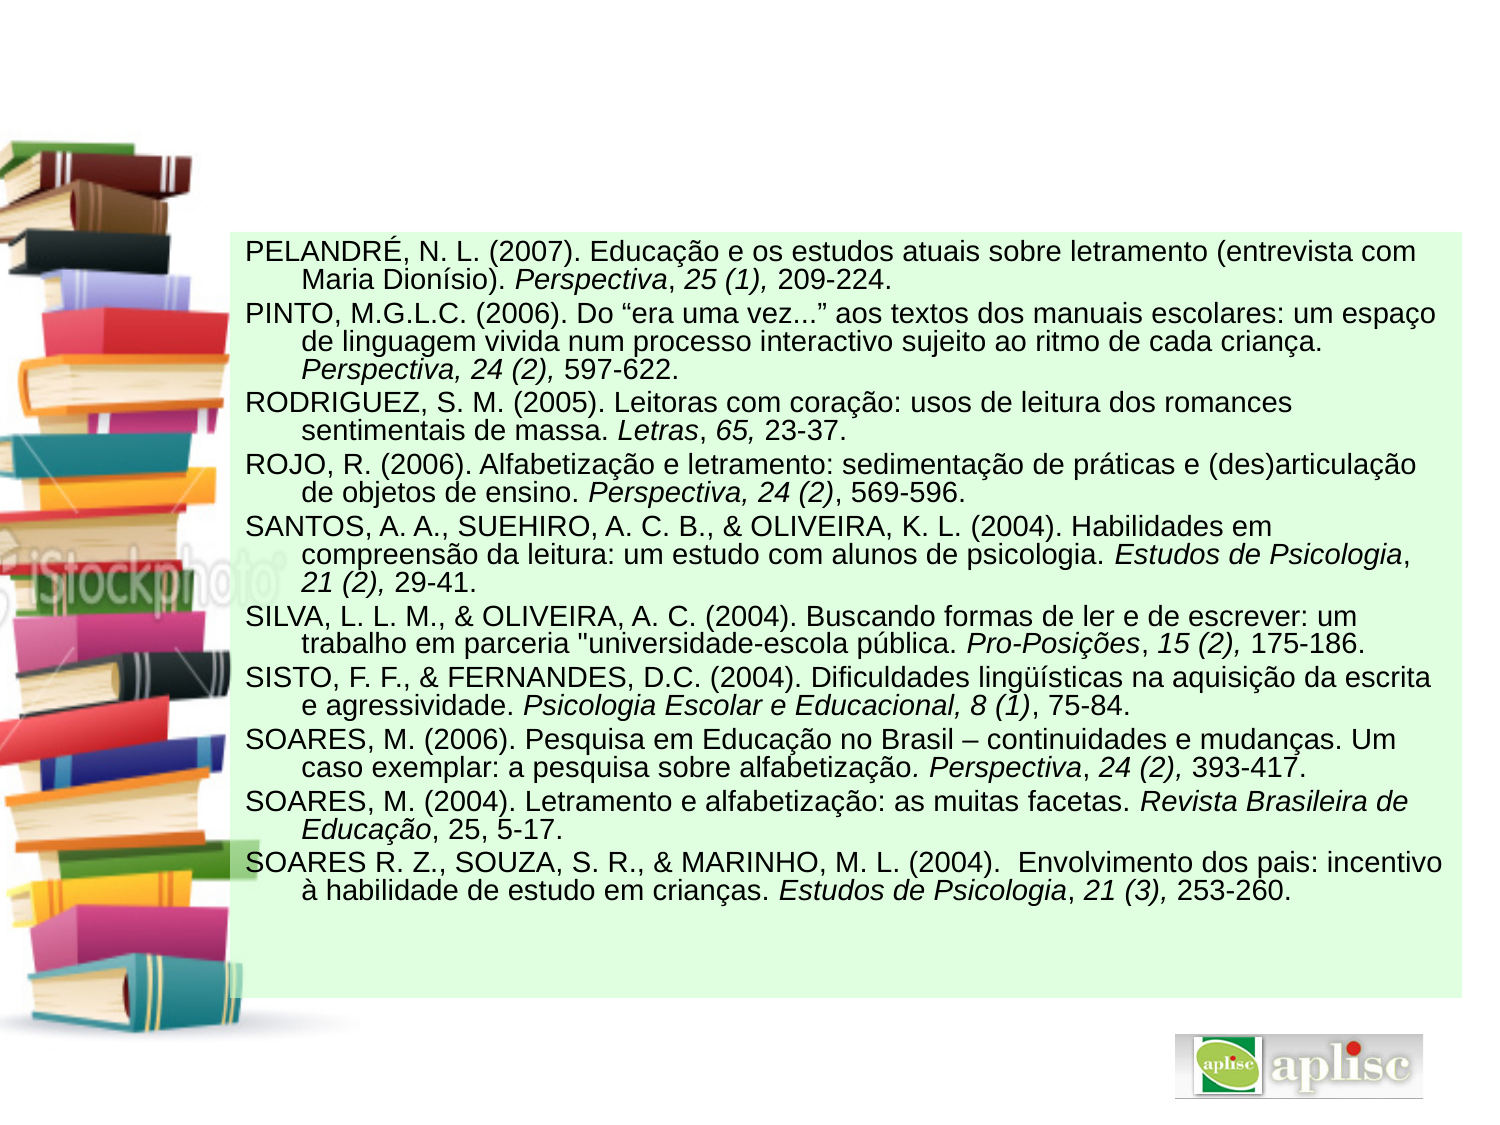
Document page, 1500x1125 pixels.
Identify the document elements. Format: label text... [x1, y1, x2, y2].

picture [1175, 1034, 1424, 1099]
picture [0, 90, 361, 1067]
list PELANDRÉ, N. L. (2007). Educação e os estudos atuais sobre letramento (entrevista com Maria Dionísio). Perspectiva, 25 (1), 209-224. PINTO, M.G.L.C. (2006). Do “era uma vez...” aos textos dos manuais escolares: um espaço de linguagem vivida num processo interactivo sujeito ao ritmo de cada criança. Perspectiva, 24 (2), 597-622. RODRIGUEZ, S. M. (2005). Leitoras com coração: usos de leitura dos romances sentimentais de massa. Letras, 65, 23-37. ROJO, R. (2006). Alfabetização e letramento: sedimentação de práticas e (des)articulação de objetos de ensino. Perspectiva, 24 (2), 569-596. SANTOS, A. A., SUEHIRO, A. C. B., & OLIVEIRA, K. L. (2004). Habilidades em compreensão da leitura: um estudo com alunos de psicologia. Estudos de Psicologia, 21 (2), 29-41. SILVA, L. L. M., & OLIVEIRA, A. C. (2004). Buscando formas de ler e de escrever: um trabalho em parceria "universidade-escola pública. Pro-Posições, 15 (2), 175-186. SISTO, F. F., & FERNANDES, D.C. (2004). Dificuldades lingüísticas na aquisição da escrita e agressividade. Psicologia Escolar e Educacional, 8 (1), 75-84. SOARES, M. (2006). Pesquisa em Educação no Brasil – continuidades e mudanças. Um caso exemplar: a pesquisa sobre alfabetização. Perspectiva, 24 (2), 393-417. SOARES, M. (2004). Letramento e alfabetização: as muitas facetas. Revista Brasileira de Educação, 25, 5-17. SOARES R. Z., SOUZA, S. R., & MARINHO, M. L. (2004). Envolvimento dos pais: incentivo à habilidade de estudo em crianças. Estudos de Psicologia, 21 (3), 253-260. [229, 231, 1463, 999]
